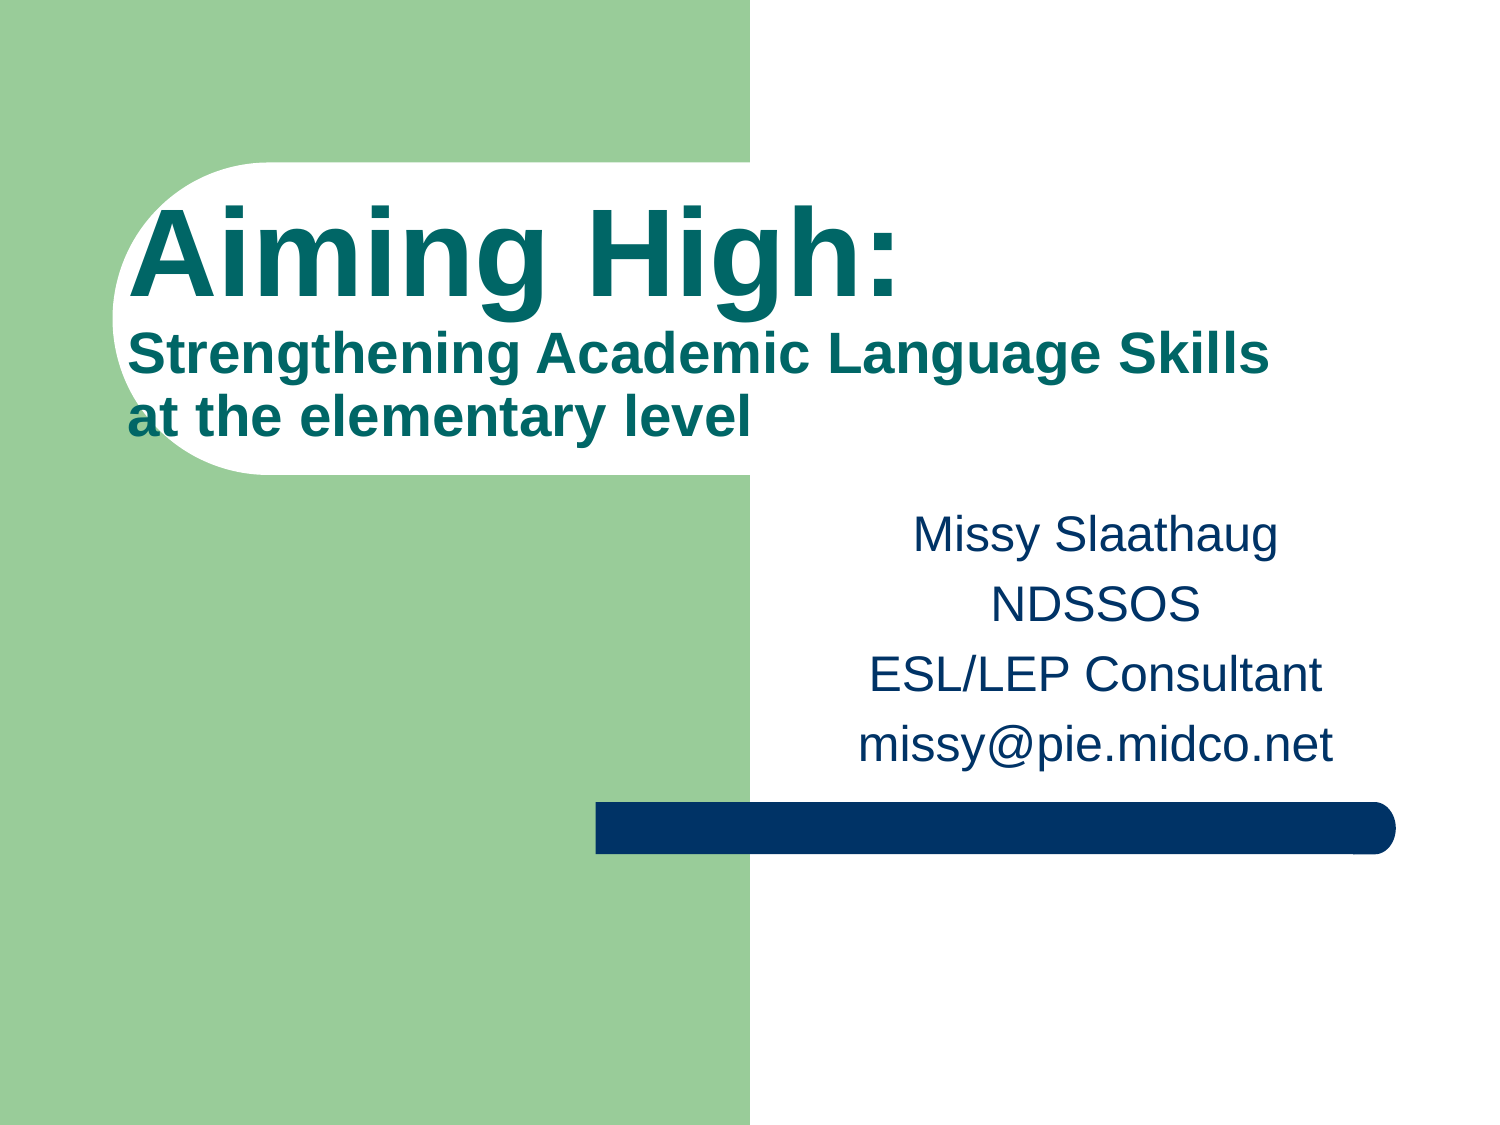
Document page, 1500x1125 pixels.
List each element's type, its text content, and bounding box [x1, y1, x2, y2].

subtitle Missy Slaathaug NDSSOS ESL/LEP Consultant missy@pie.midco.net [766, 480, 1425, 780]
title Aiming High: Strengthening Academic Language Skills at the elementary level [112, 162, 1463, 475]
